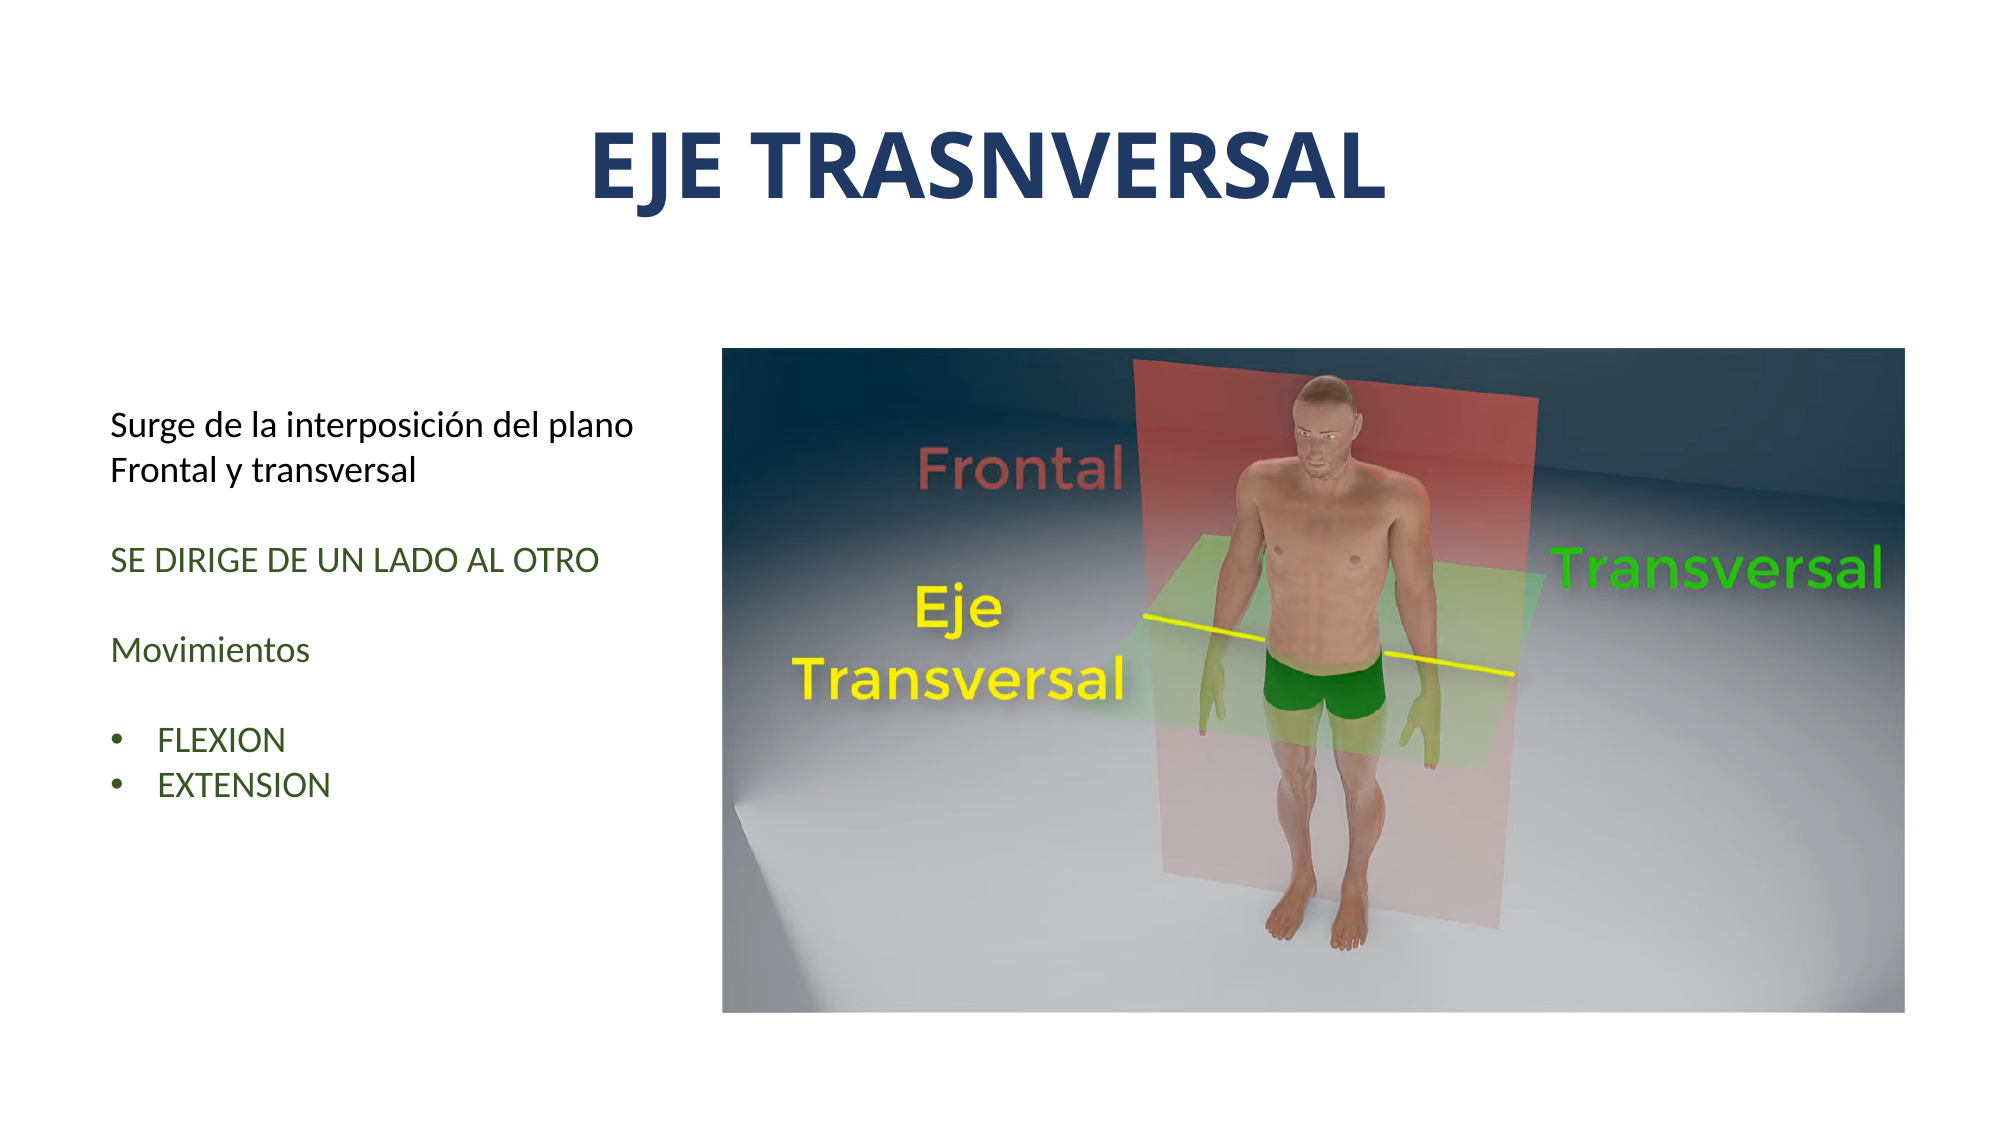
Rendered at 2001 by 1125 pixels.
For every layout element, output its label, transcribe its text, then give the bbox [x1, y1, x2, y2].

text_box Surge de la interposición del plano Frontal y transversal SE DIRIGE DE UN LADO AL OTRO Movimientos FLEXION EXTENSION [95, 393, 722, 813]
title EJE TRASNVERSAL [137, 59, 1863, 278]
picture [722, 348, 1905, 1014]
